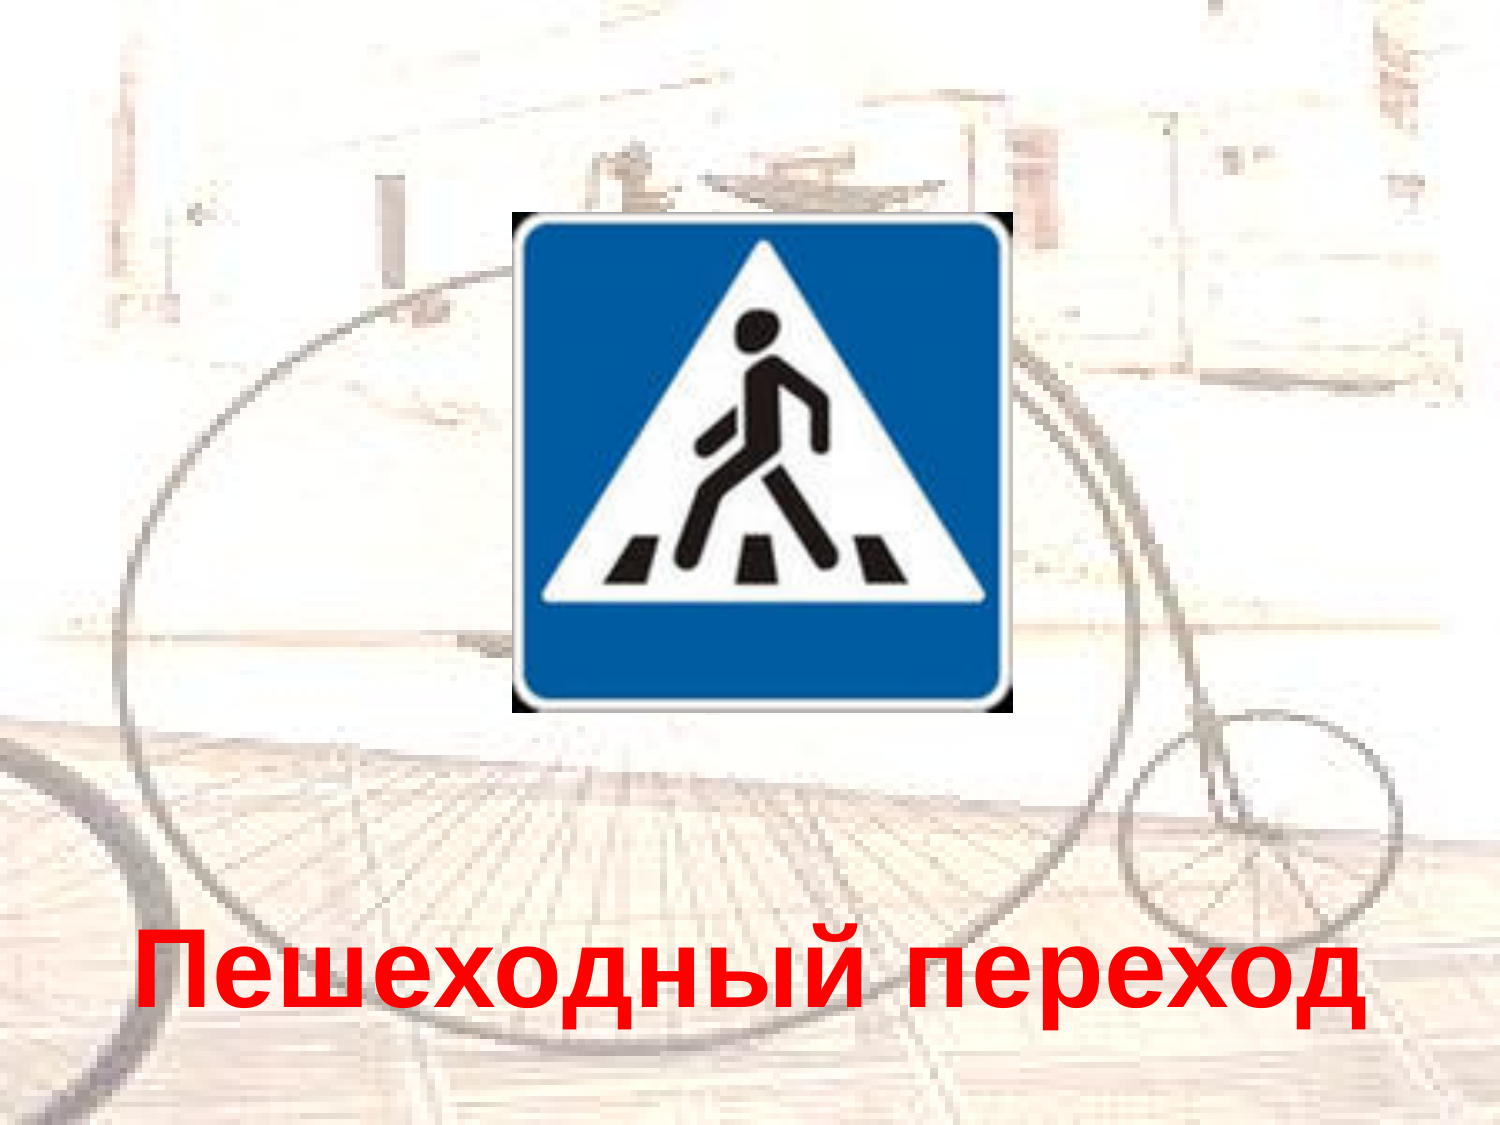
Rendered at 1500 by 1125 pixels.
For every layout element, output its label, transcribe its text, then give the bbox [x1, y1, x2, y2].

picture [0, 0, 1500, 1125]
text_box Пешеходный переход [74, 887, 1425, 1038]
